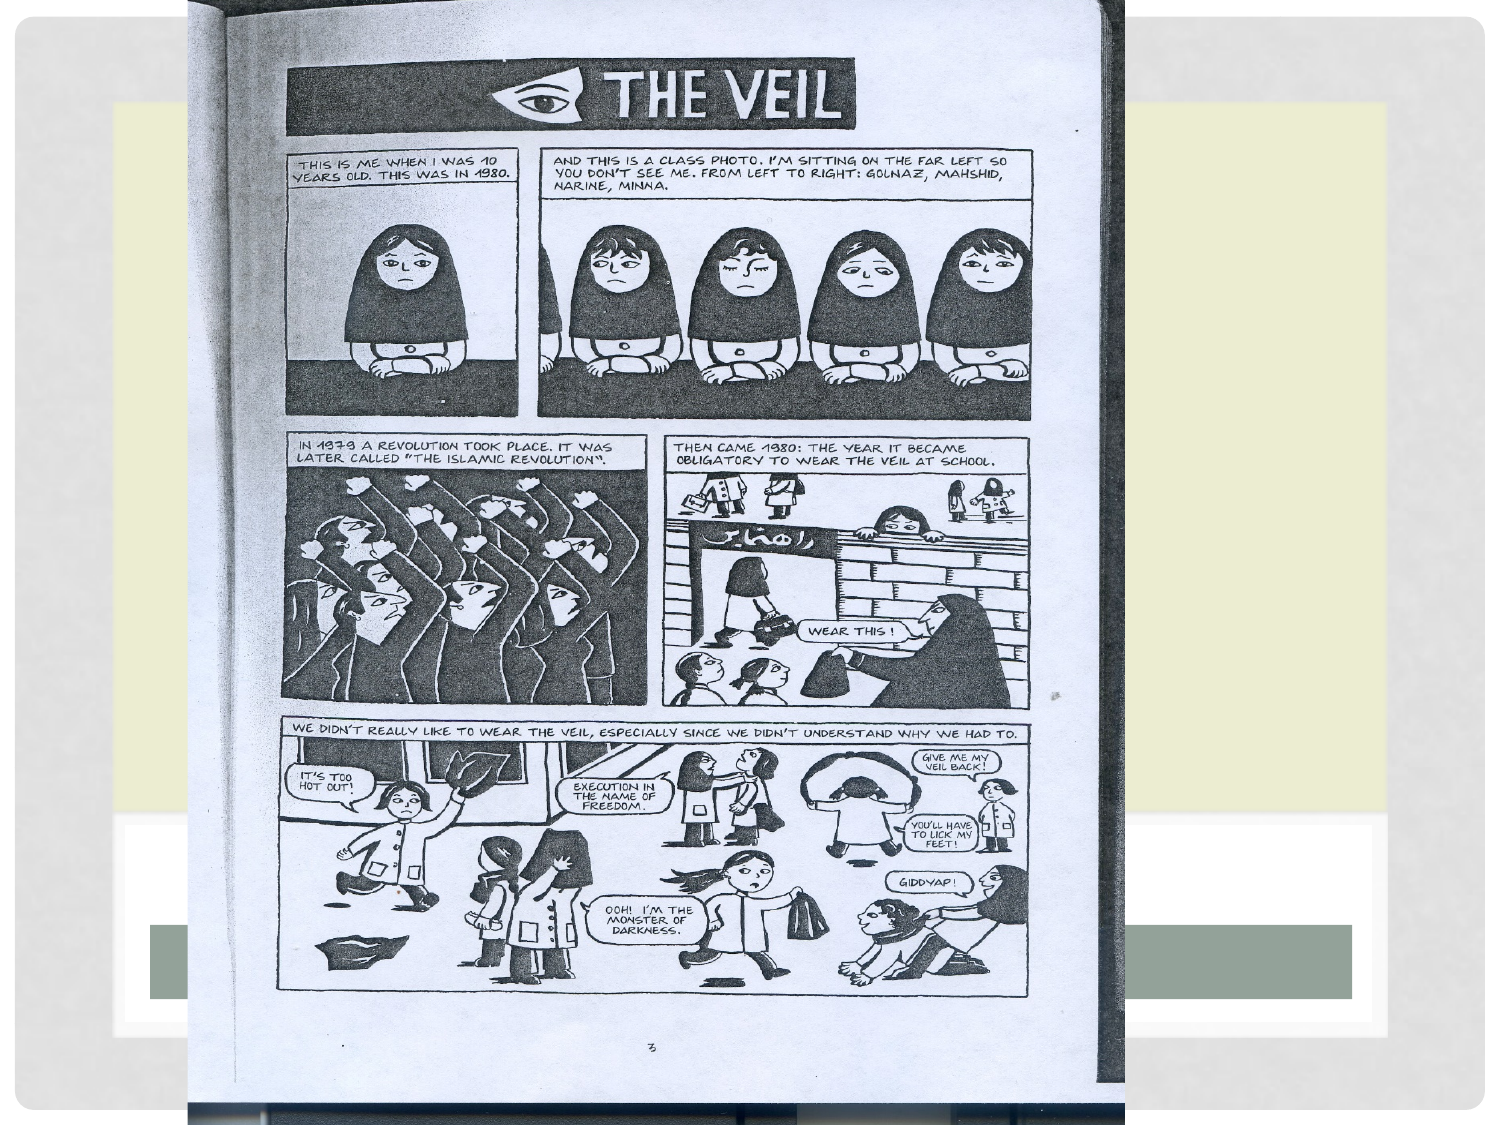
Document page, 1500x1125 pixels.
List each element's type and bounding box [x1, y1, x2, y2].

picture [112, 0, 1388, 1125]
